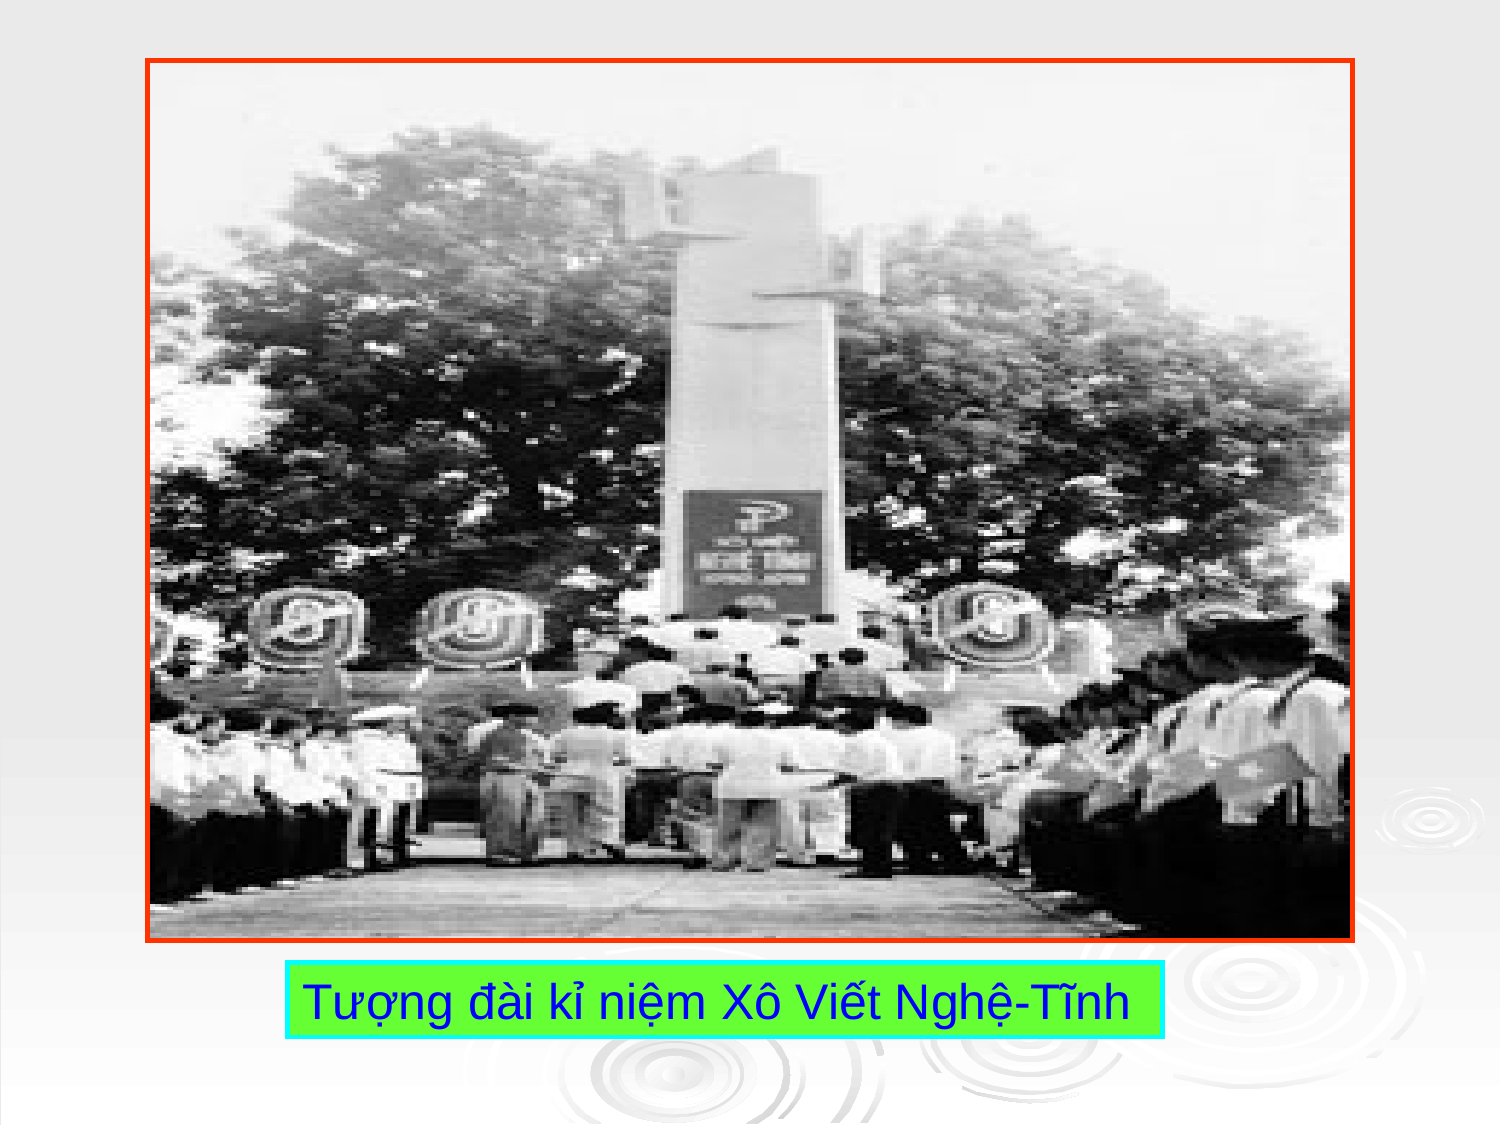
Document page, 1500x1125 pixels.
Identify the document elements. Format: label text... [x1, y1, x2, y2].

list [149, 62, 1350, 939]
text_box Tượng đài kỉ niệm Xô Viết Nghệ-Tĩnh [287, 962, 1163, 1038]
